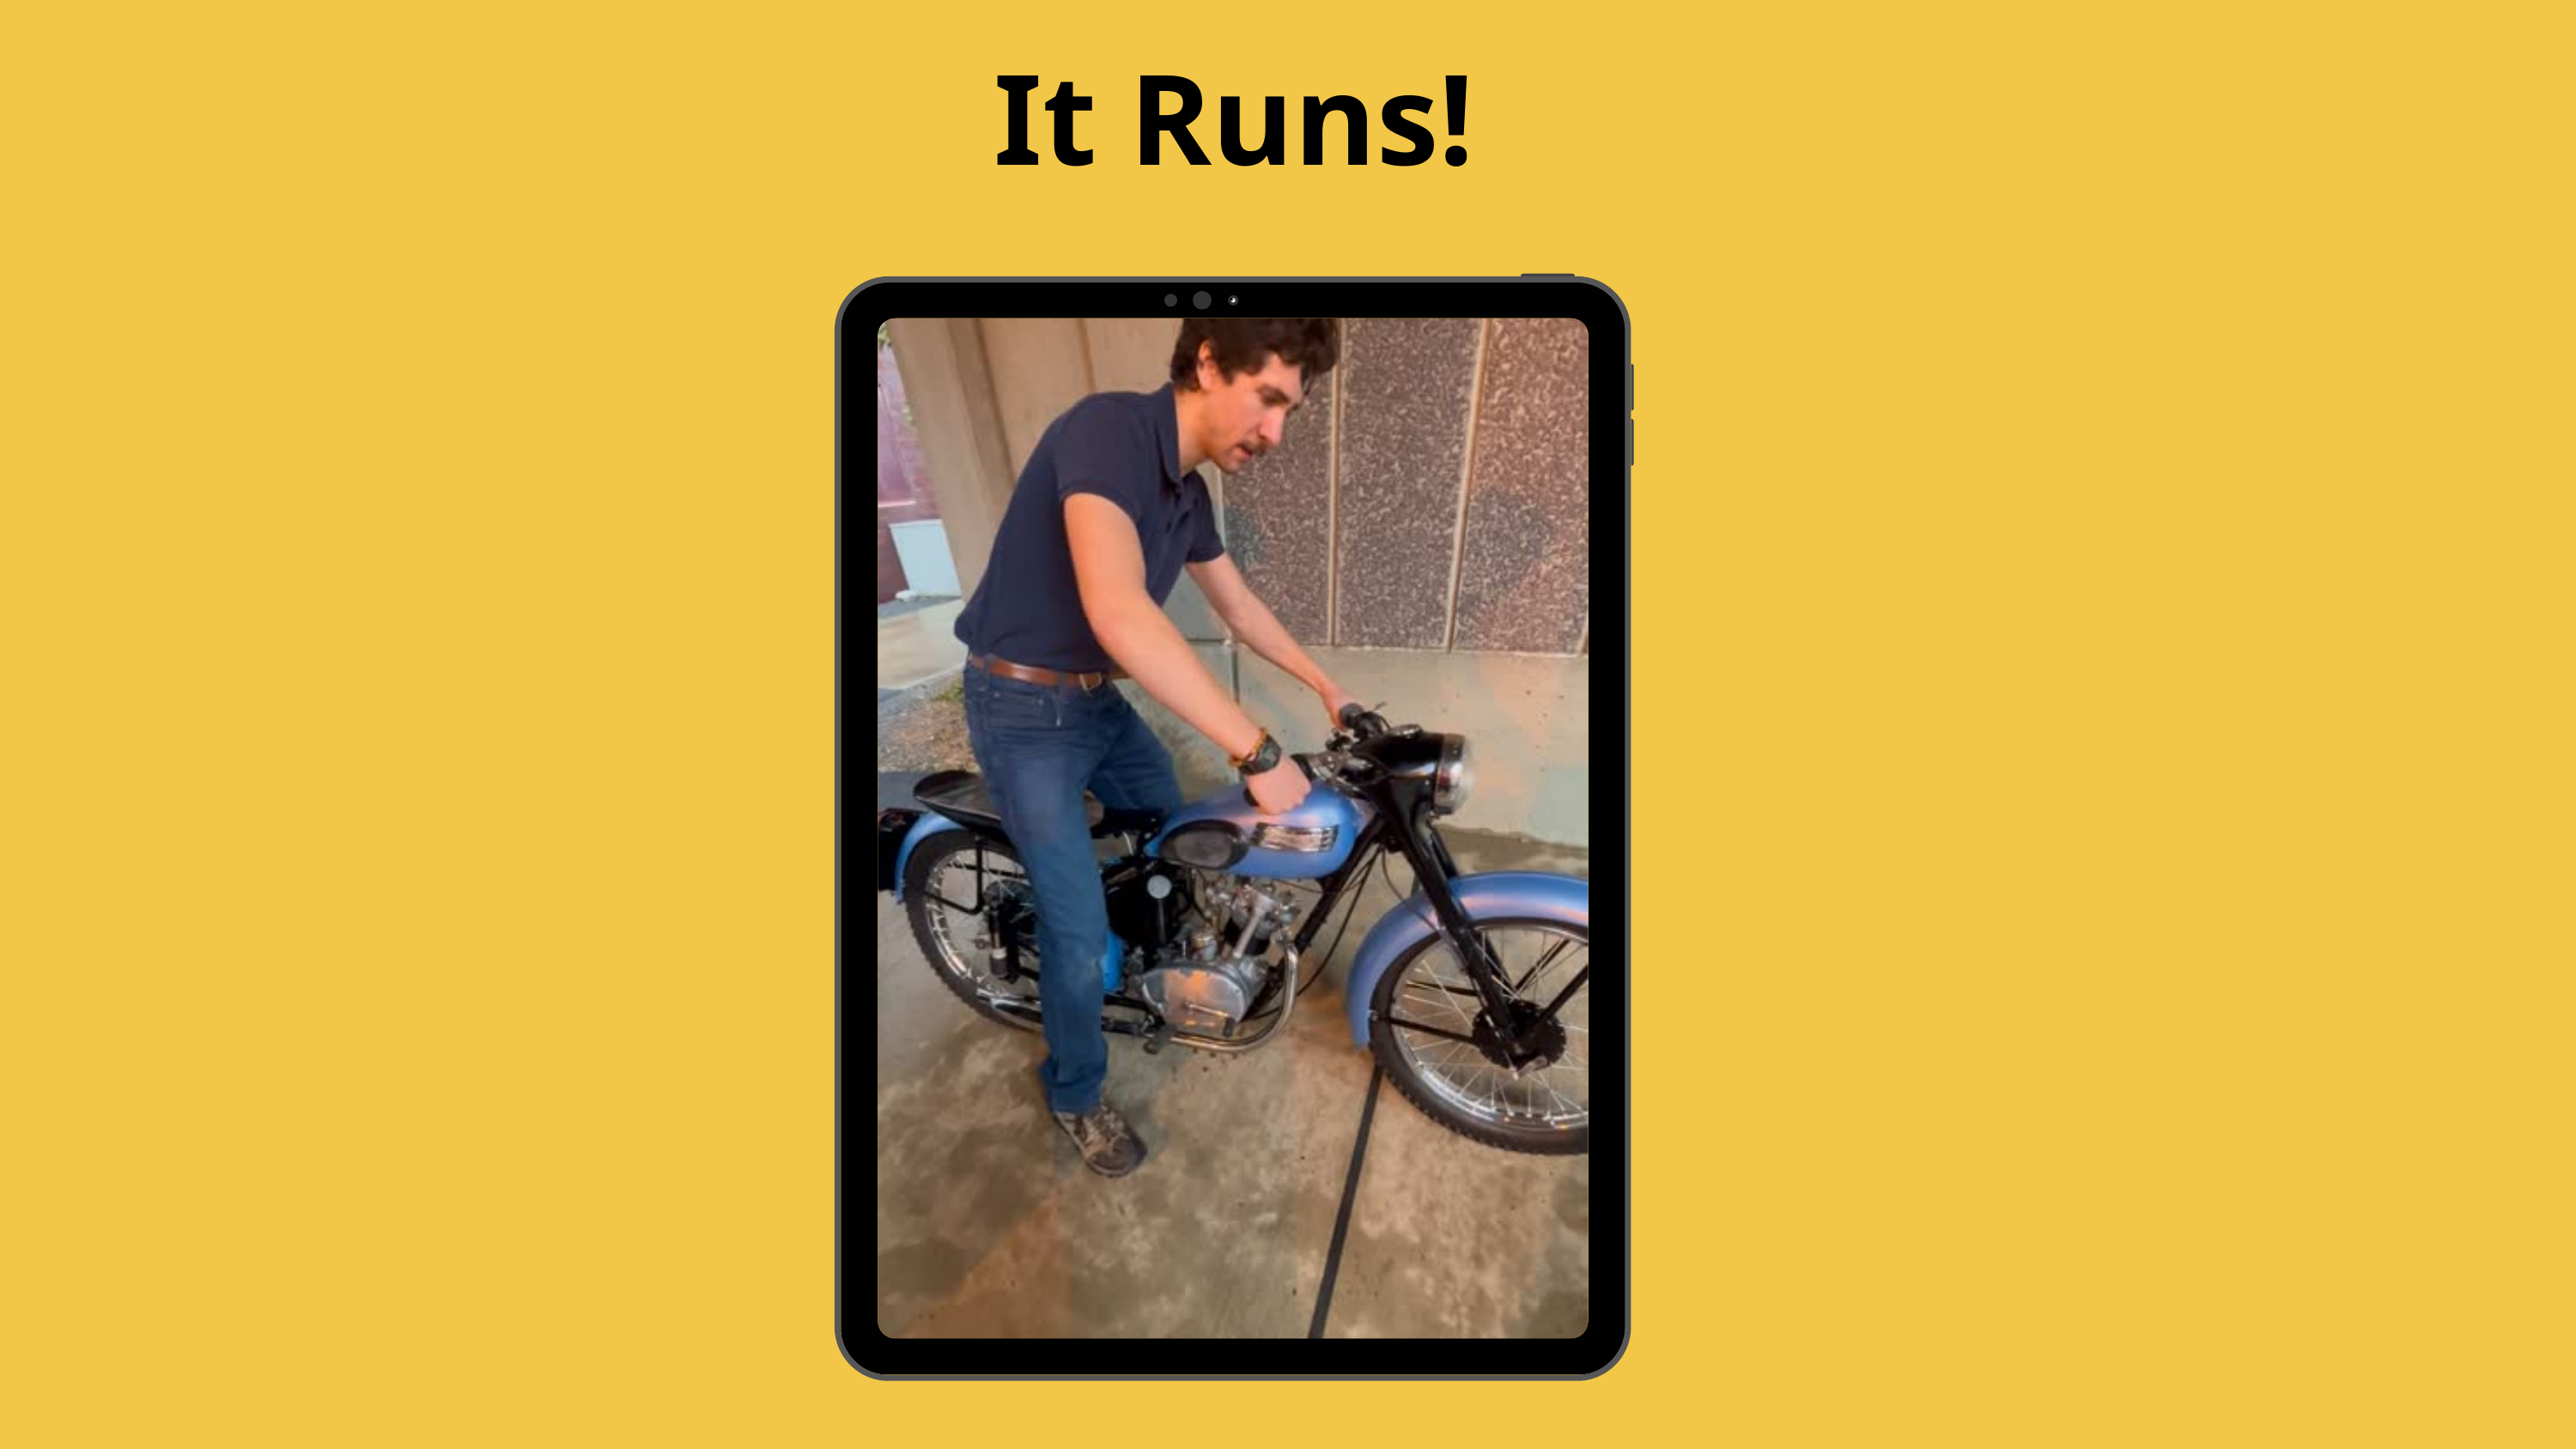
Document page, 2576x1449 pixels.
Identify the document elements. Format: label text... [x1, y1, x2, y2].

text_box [834, 273, 1635, 1381]
text_box It Runs! [509, 52, 1959, 191]
